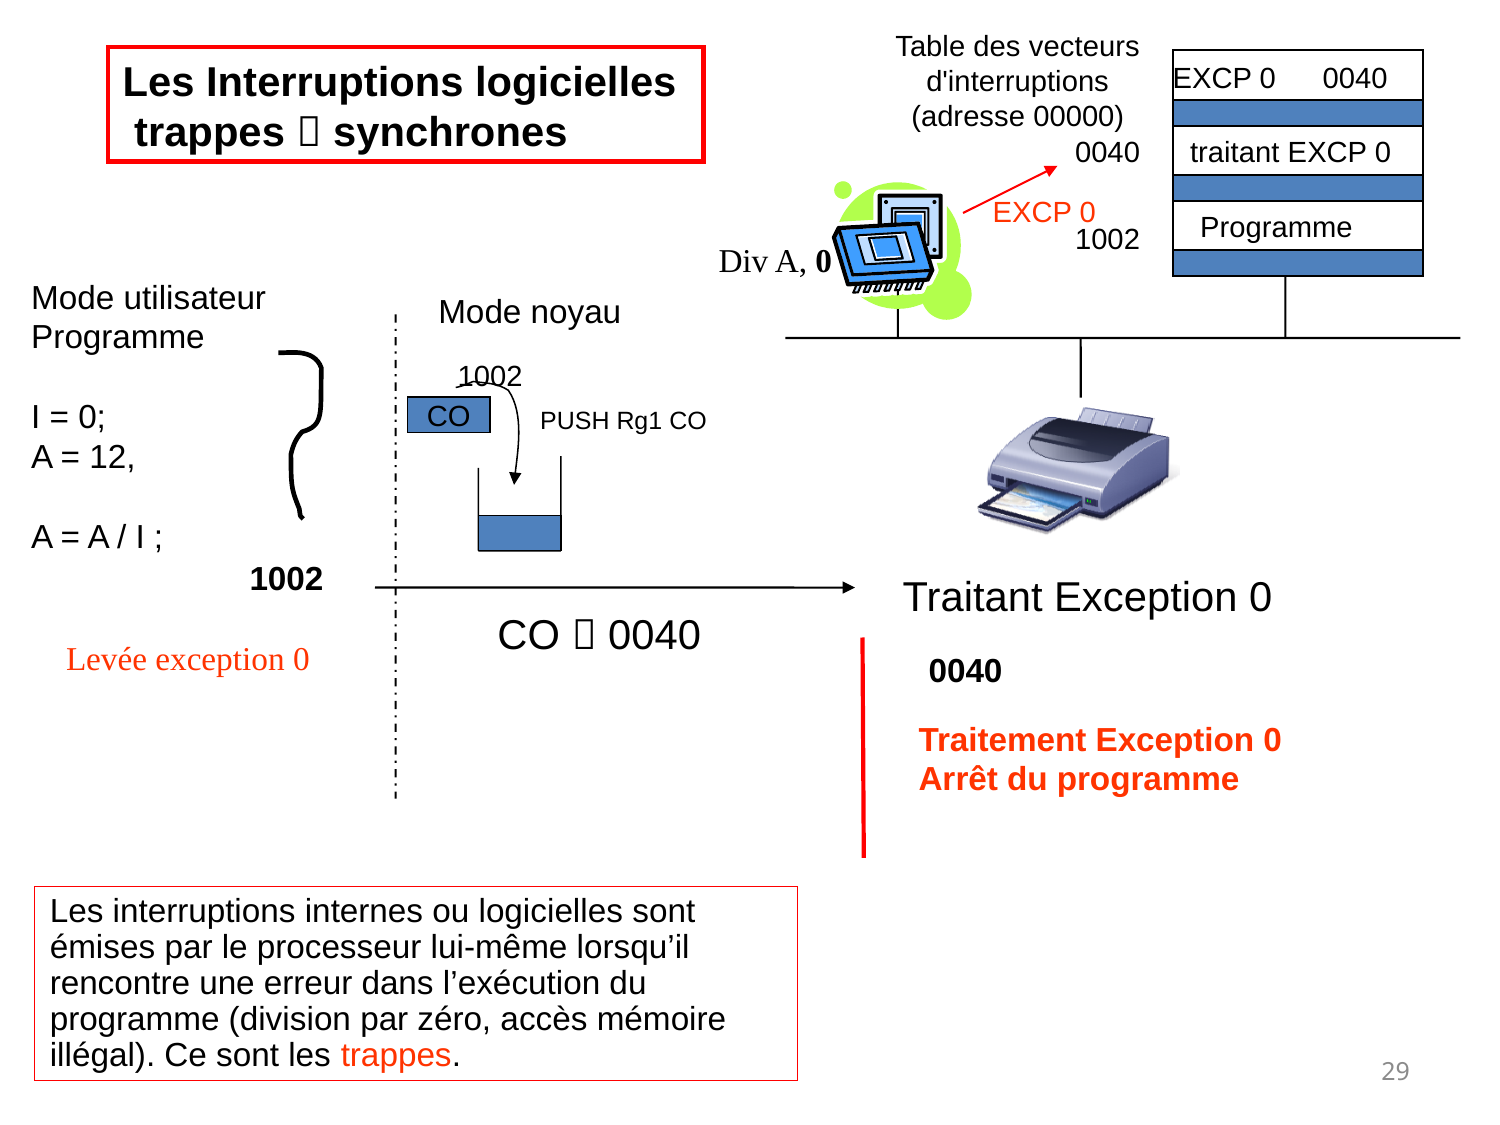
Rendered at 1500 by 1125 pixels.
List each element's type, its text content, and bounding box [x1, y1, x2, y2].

text_box EXCP 0 0040 [1157, 52, 1403, 102]
text_box Les interruptions internes ou logicielles sont émises par le processeur lui-même lorsqu’il rencontre une erreur dans l’exécution du programme (division par zéro, accès mémoire illégal). Ce sont les trappes. [34, 886, 798, 1081]
text_box Table des vecteurs d'interruptions (adresse 00000) [880, 19, 1155, 140]
text_box [1172, 50, 1424, 100]
slide_number 29 [1074, 1042, 1425, 1103]
text_box [1368, 201, 1424, 250]
text_box 0040 [913, 641, 1018, 697]
text_box [1412, 126, 1424, 175]
text_box CO [407, 397, 490, 433]
text_box [1016, 165, 1058, 186]
text_box 0040 [1060, 125, 1156, 176]
text_box [1172, 100, 1424, 126]
text_box Levée exception 0 [51, 630, 326, 685]
text_box EXCP 0 [977, 186, 1112, 237]
text_box 1002 [442, 349, 538, 400]
text_box [374, 581, 855, 594]
text_box [278, 352, 322, 519]
text_box 1002 [1060, 212, 1156, 263]
text_box Div A, 0 [703, 232, 826, 287]
text_box [1172, 201, 1185, 250]
text_box [455, 381, 522, 485]
text_box [1172, 175, 1424, 201]
text_box 1002 [234, 549, 339, 605]
text_box traitant EXCP 0 [1175, 126, 1412, 175]
text_box Traitement Exception 0 Arrêt du programme [903, 710, 1454, 885]
picture [831, 180, 972, 320]
text_box PUSH Rg1 CO [525, 397, 723, 442]
text_box [478, 515, 561, 551]
text_box Mode noyau [423, 282, 637, 338]
text_box Programme [1185, 200, 1368, 251]
text_box Mode utilisateur Programme I = 0; A = 12, A = A / I ; [16, 268, 282, 563]
text_box Les Interruptions logicielles trappes  synchrones [107, 47, 704, 162]
picture [977, 384, 1180, 540]
text_box CO  0040 [482, 600, 717, 665]
text_box [1172, 250, 1424, 276]
text_box Traitant Exception 0 [887, 562, 1288, 628]
